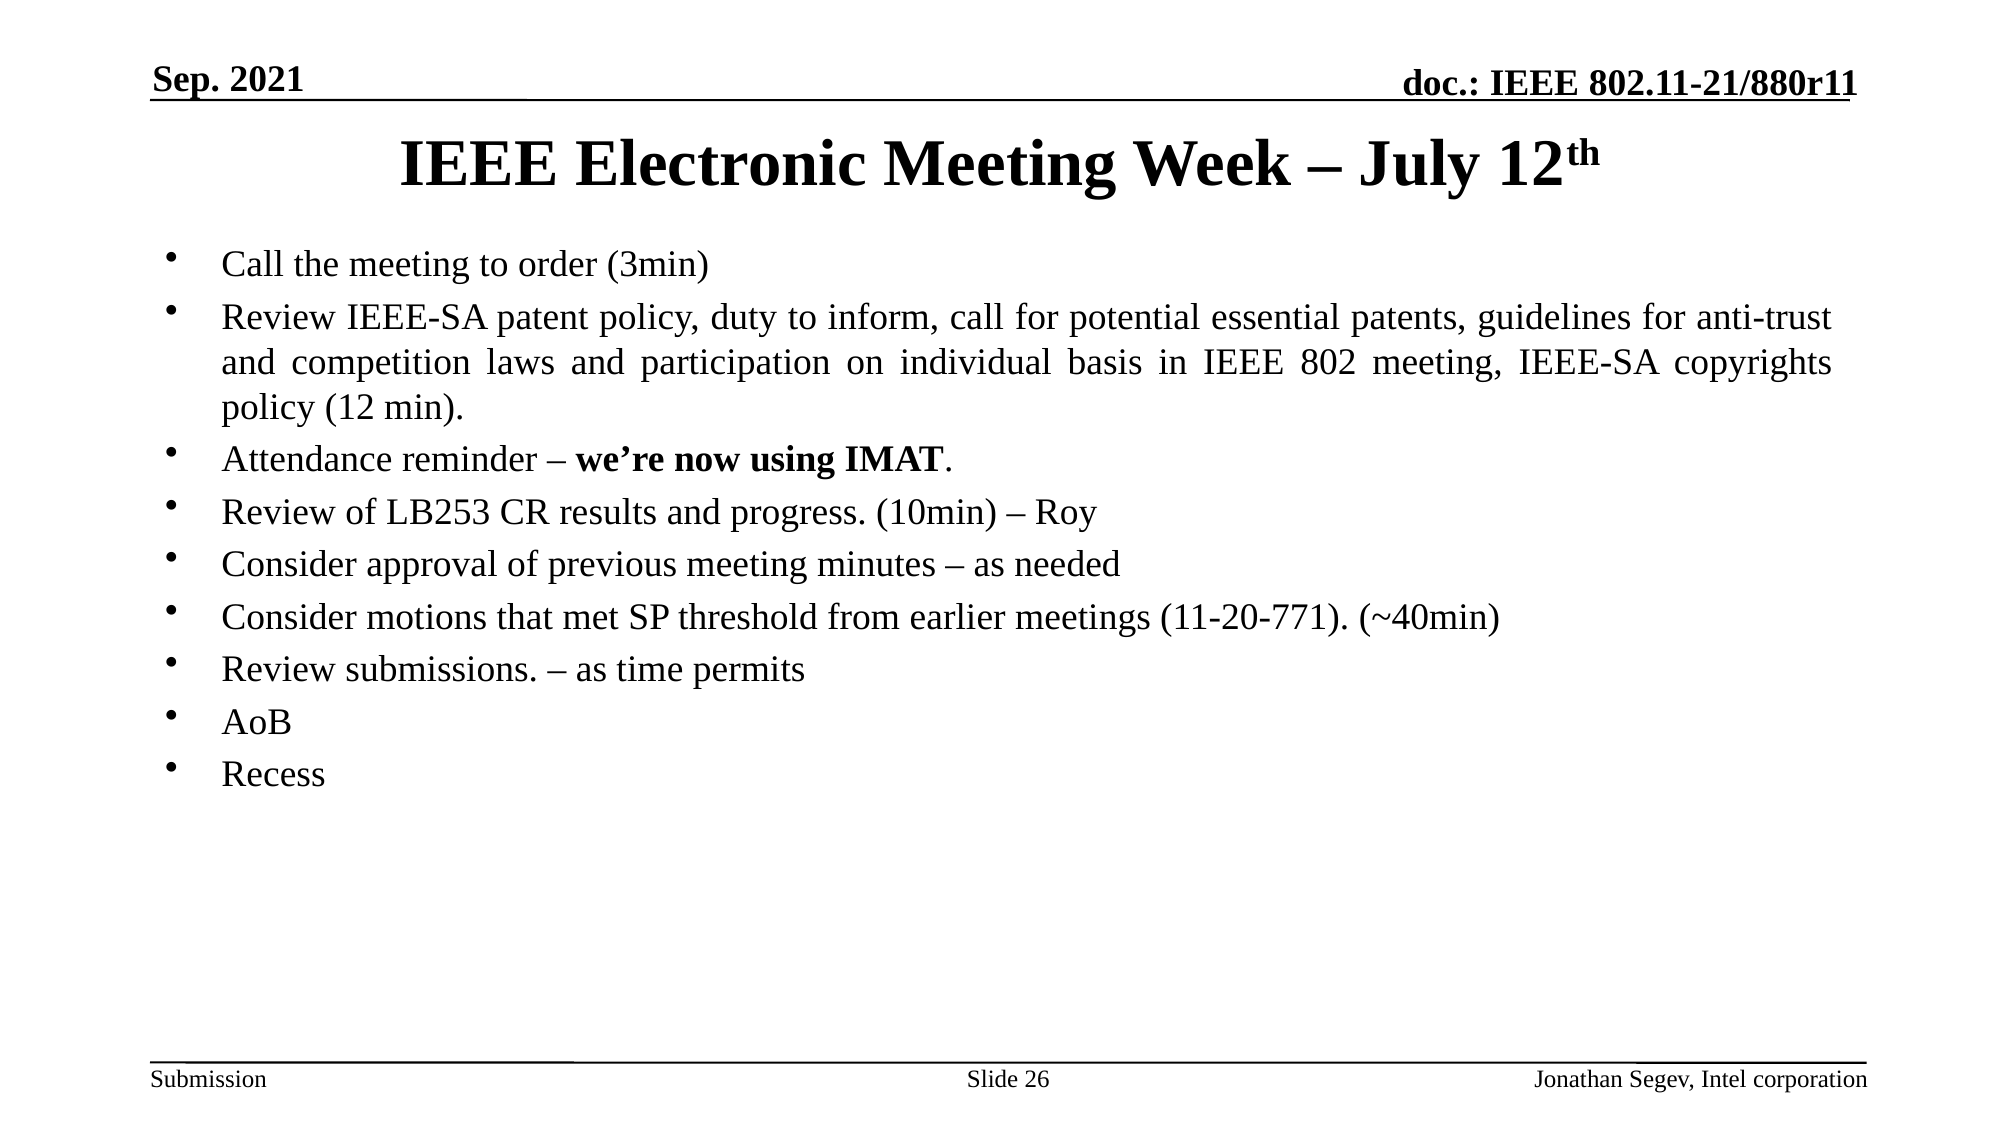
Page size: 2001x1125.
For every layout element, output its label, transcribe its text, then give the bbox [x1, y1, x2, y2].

list Call the meeting to order (3min) Review IEEE-SA patent policy, duty to inform, call for potential essential patents, guidelines for anti-trust and competition laws and participation on individual basis in IEEE 802 meeting, IEEE-SA copyrights policy (12 min). Attendance reminder – we’re now using IMAT. Review of LB253 CR results and progress. (10min) – Roy Consider approval of previous meeting minutes – as needed Consider motions that met SP threshold from earlier meetings (11-20-771). (~40min) Review submissions. – as time permits AoB Recess [149, 231, 1850, 1000]
slide_number Slide 26 [950, 1061, 1067, 1123]
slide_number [152, 54, 563, 100]
footer Jonathan Segev, Intel corporation [1171, 1061, 1869, 1093]
title IEEE Electronic Meeting Week – July 12th [149, 112, 1850, 205]
